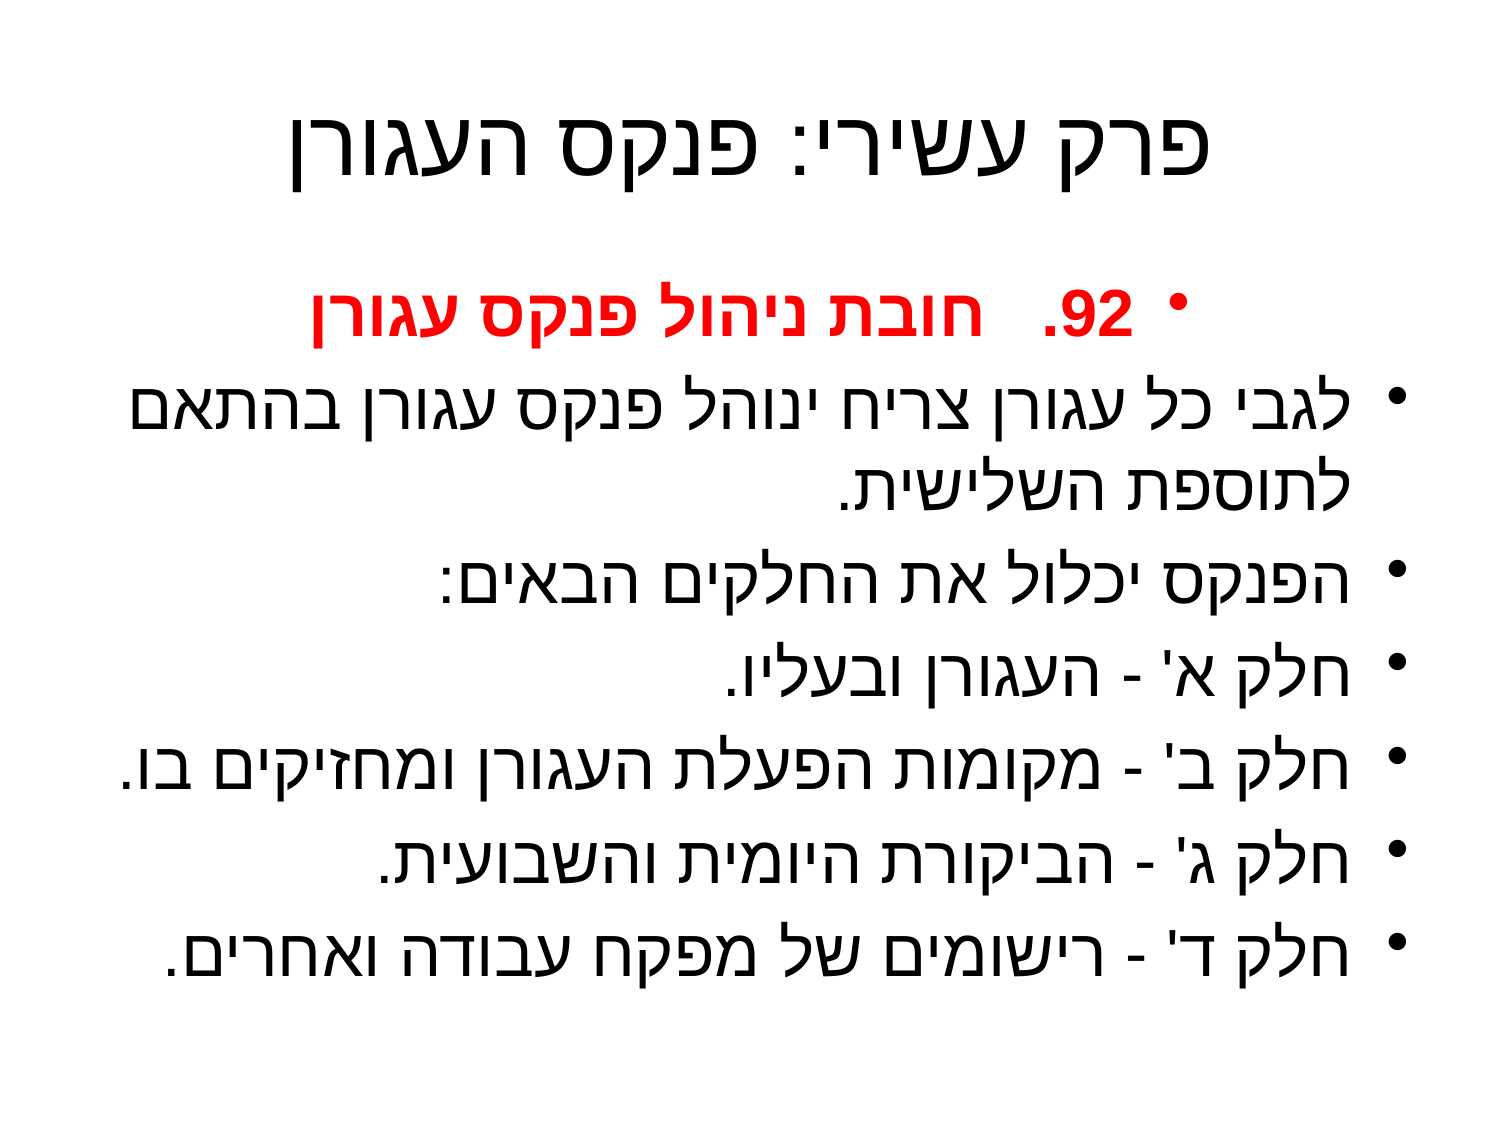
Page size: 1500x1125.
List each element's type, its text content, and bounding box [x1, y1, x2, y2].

title פרק עשירי: פנקס העגורן [75, 45, 1425, 233]
list 92. חובת ניהול פנקס עגורן לגבי כל עגורן צריח ינוהל פנקס עגורן בהתאם לתוספת השלישית. הפנקס יכלול את החלקים הבאים: חלק א' - העגורן ובעליו. חלק ב' - מקומות הפעלת העגורן ומחזיקים בו. חלק ג' - הביקורת היומית והשבועית. חלק ד' - רישומים של מפקח עבודה ואחרים. [75, 262, 1425, 1005]
